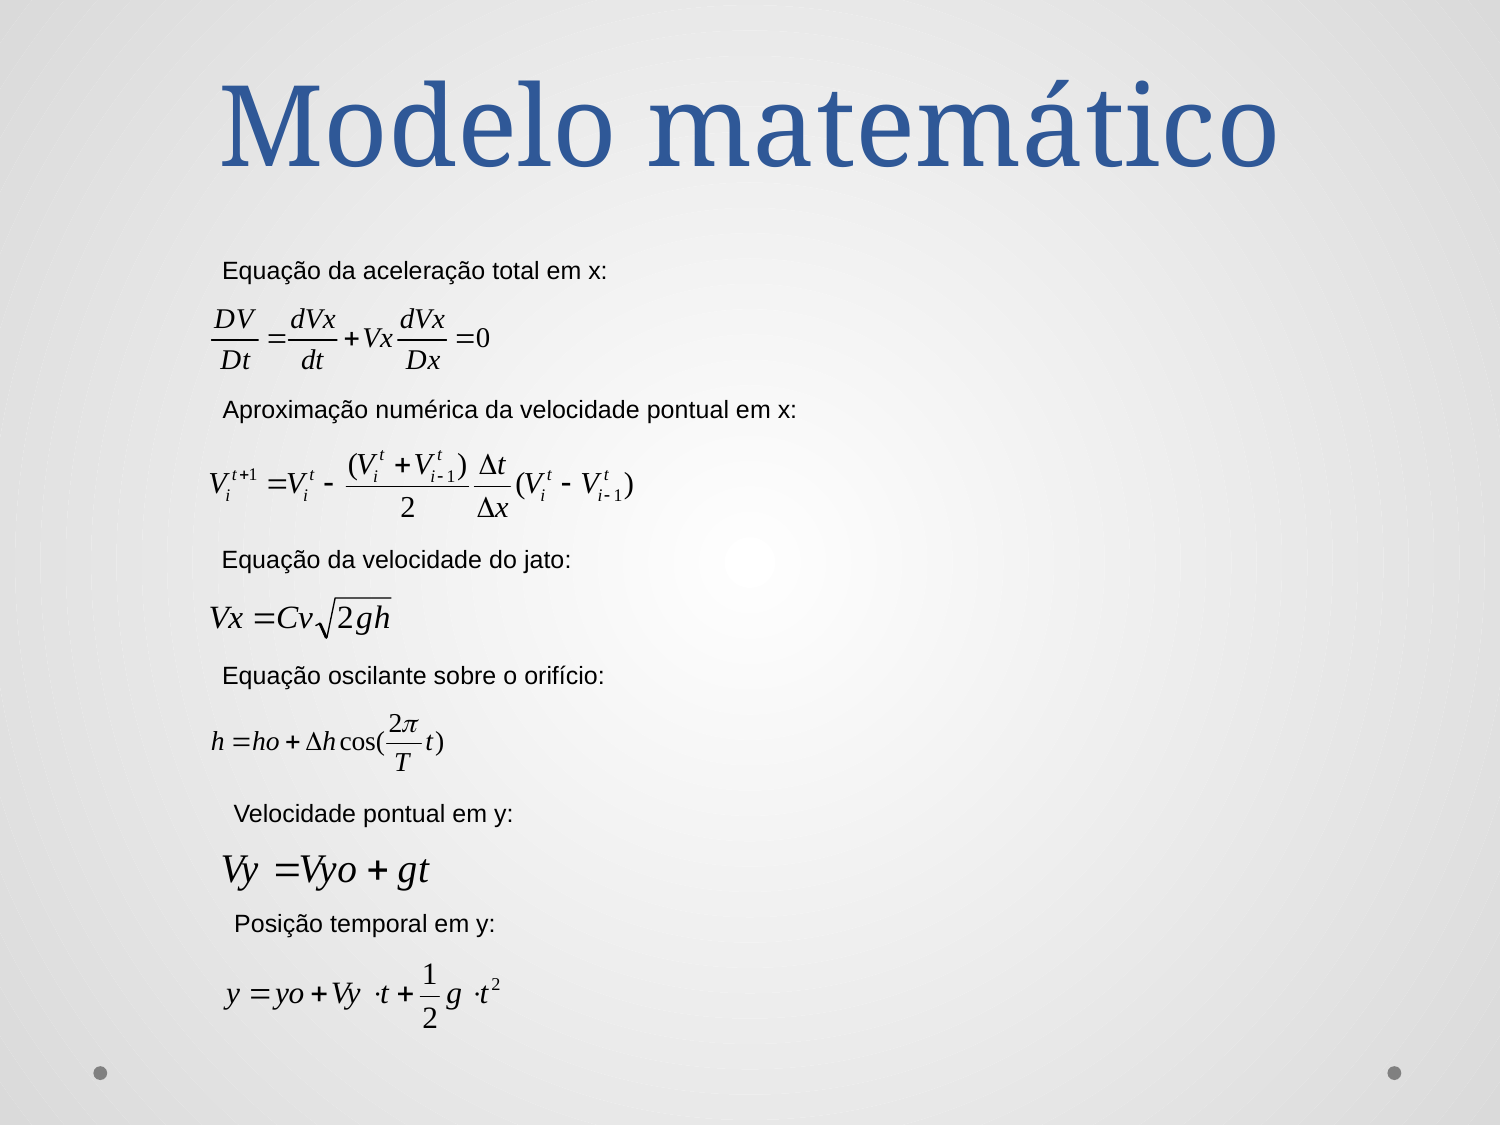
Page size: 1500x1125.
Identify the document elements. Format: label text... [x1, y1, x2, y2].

text_box [0, 248, 1500, 324]
text_box Velocidade pontual em y: [218, 790, 544, 836]
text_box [218, 954, 507, 1036]
text_box Aproximação numérica da velocidade pontual em x: [207, 385, 821, 431]
text_box Posição temporal em y: [219, 899, 526, 945]
text_box Equação da velocidade do jato: [206, 536, 595, 581]
title Modelo matemático [75, 0, 1425, 197]
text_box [206, 301, 496, 376]
text_box Equação oscilante sobre o orifício: [207, 651, 621, 697]
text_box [206, 440, 640, 525]
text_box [206, 590, 399, 646]
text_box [206, 706, 449, 778]
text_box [218, 845, 438, 900]
